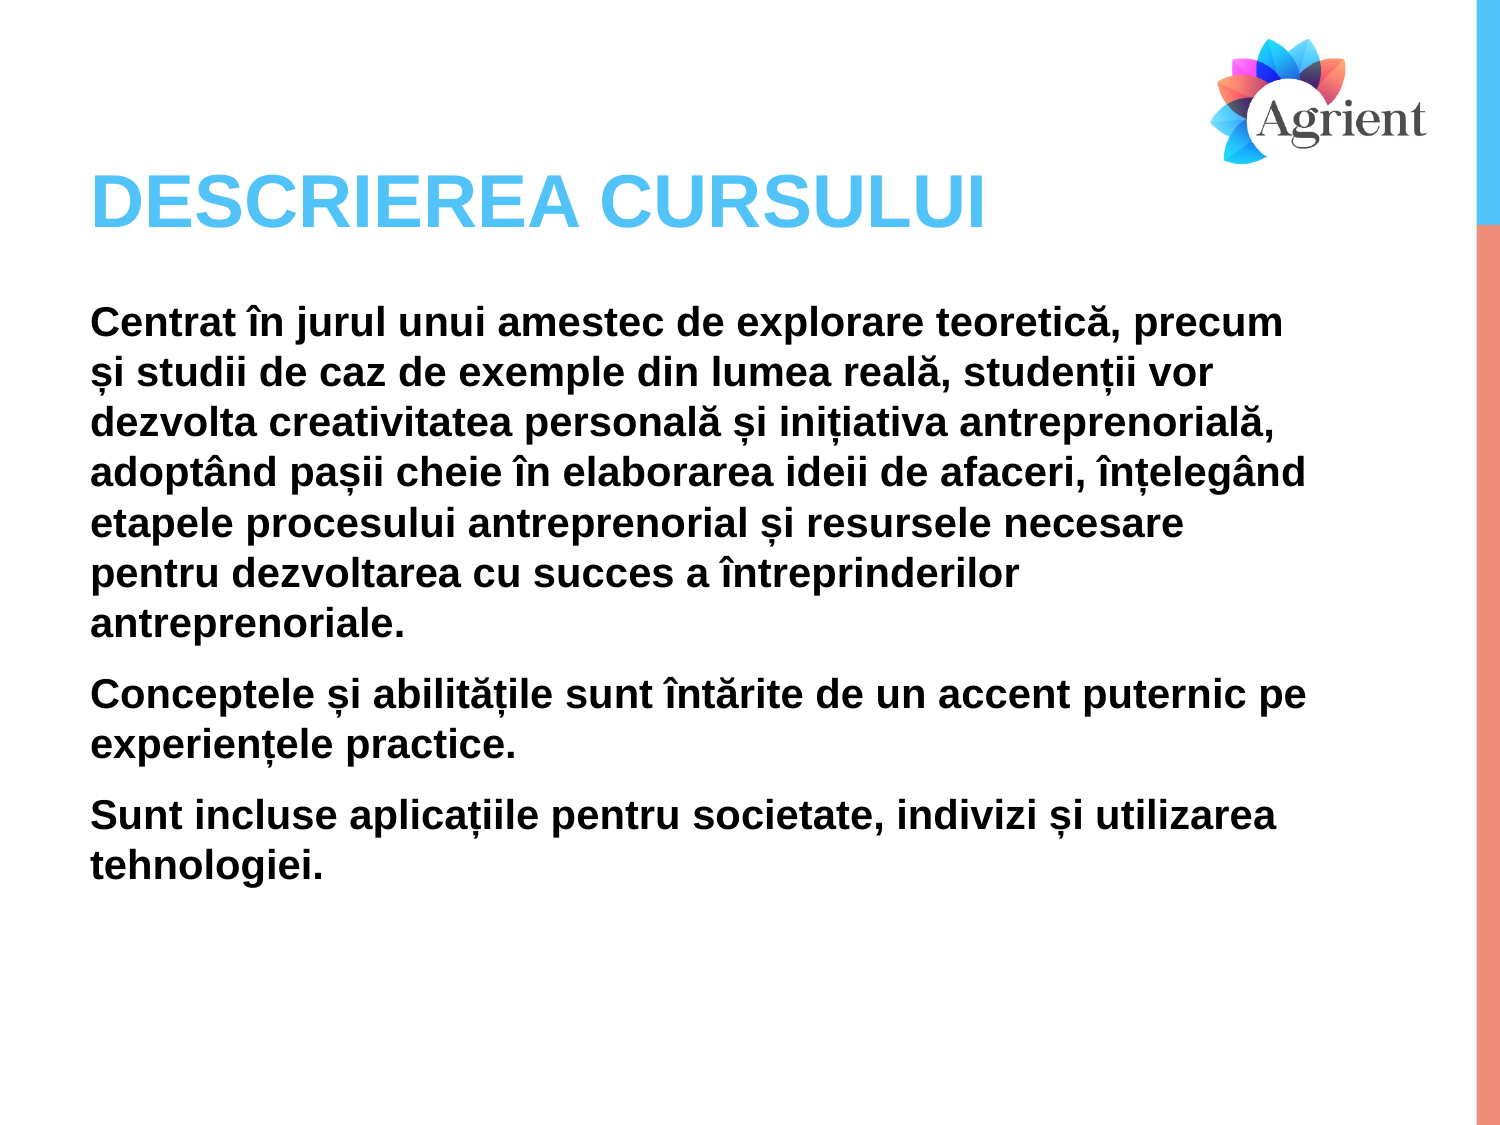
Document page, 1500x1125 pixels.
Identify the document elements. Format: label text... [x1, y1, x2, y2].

title DESCRIEREA CURSULUI [75, 25, 1025, 250]
picture [1200, 30, 1436, 173]
list Centrat în jurul unui amestec de explorare teoretică, precum și studii de caz de exemple din lumea reală, studenții vor dezvolta creativitatea personală și inițiativa antreprenorială, adoptând pașii cheie în elaborarea ideii de afaceri, înțelegând etapele procesului antreprenorial și resursele necesare pentru dezvoltarea cu succes a întreprinderilor antreprenoriale. Conceptele și abilitățile sunt întărite de un accent puternic pe experiențele practice. Sunt incluse aplicațiile pentru societate, indivizi și utilizarea tehnologiei. [75, 287, 1325, 1005]
